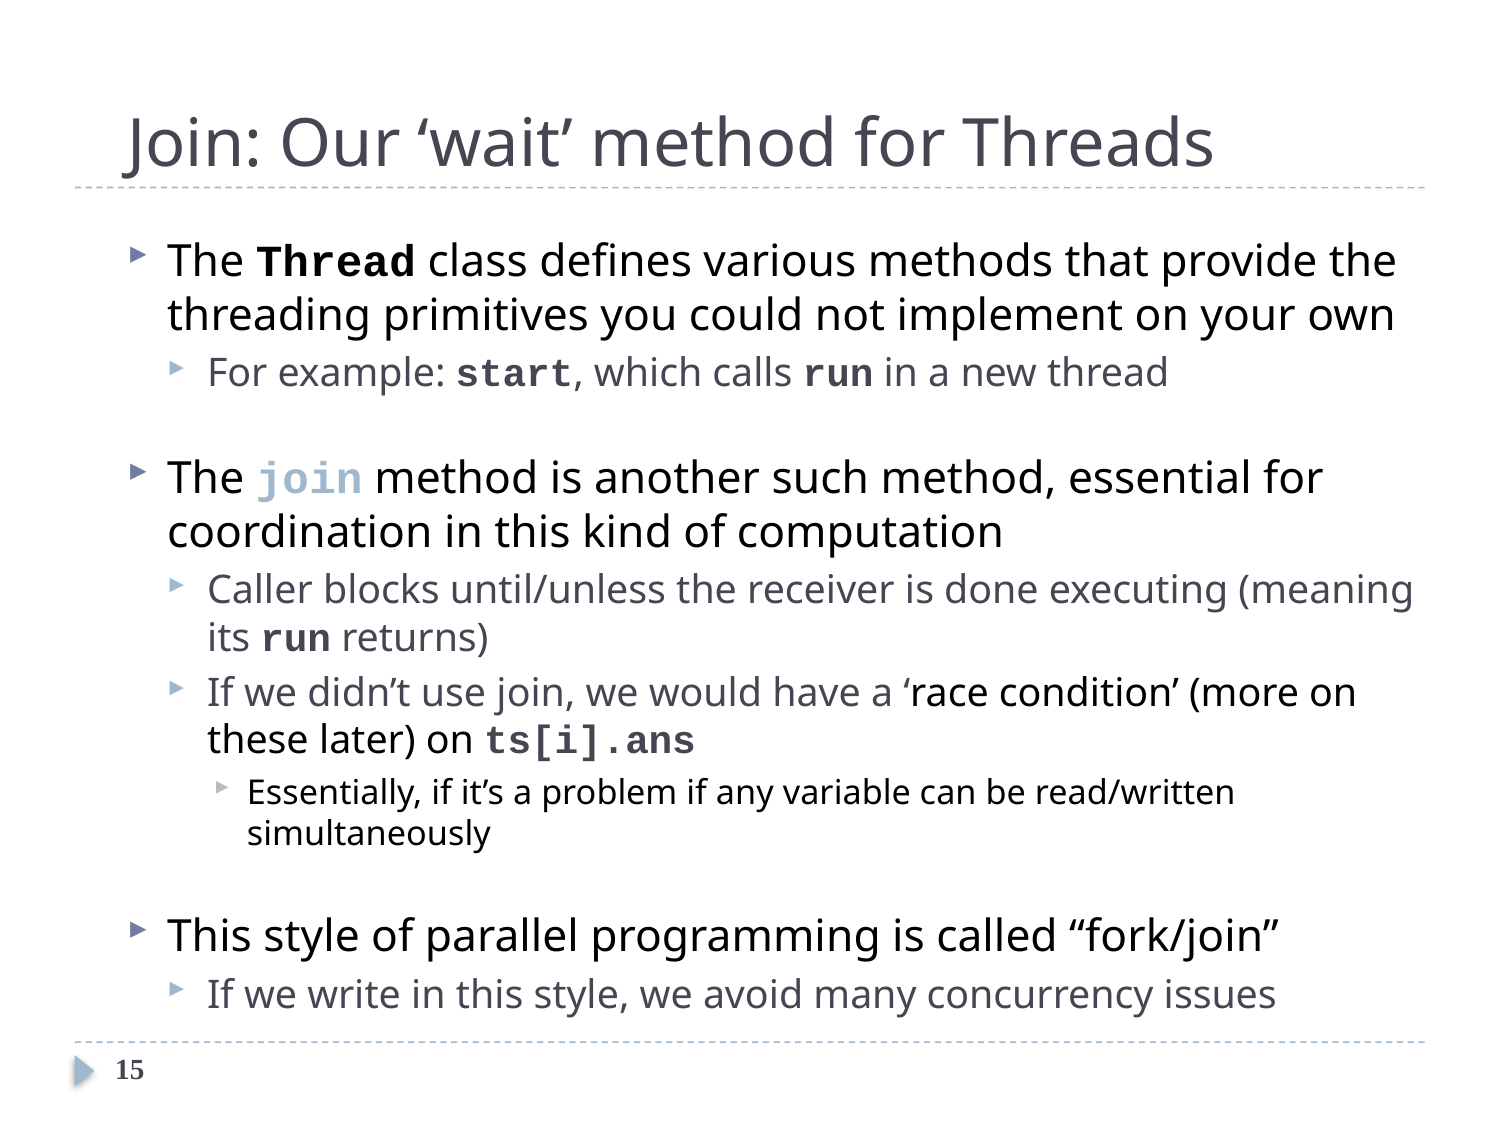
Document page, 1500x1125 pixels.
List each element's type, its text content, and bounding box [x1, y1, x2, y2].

title Join: Our ‘wait’ method for Threads [112, 37, 1388, 188]
list The Thread class defines various methods that provide the threading primitives you could not implement on your own For example: start, which calls run in a new thread The join method is another such method, essential for coordination in this kind of computation Caller blocks until/unless the receiver is done executing (meaning its run returns) If we didn’t use join, we would have a ‘race condition’ (more on these later) on ts[i].ans Essentially, if it’s a problem if any variable can be read/written simultaneously This style of parallel programming is called “fork/join” If we write in this style, we avoid many concurrency issues [112, 224, 1438, 1038]
slide_number 15 [100, 1042, 426, 1103]
